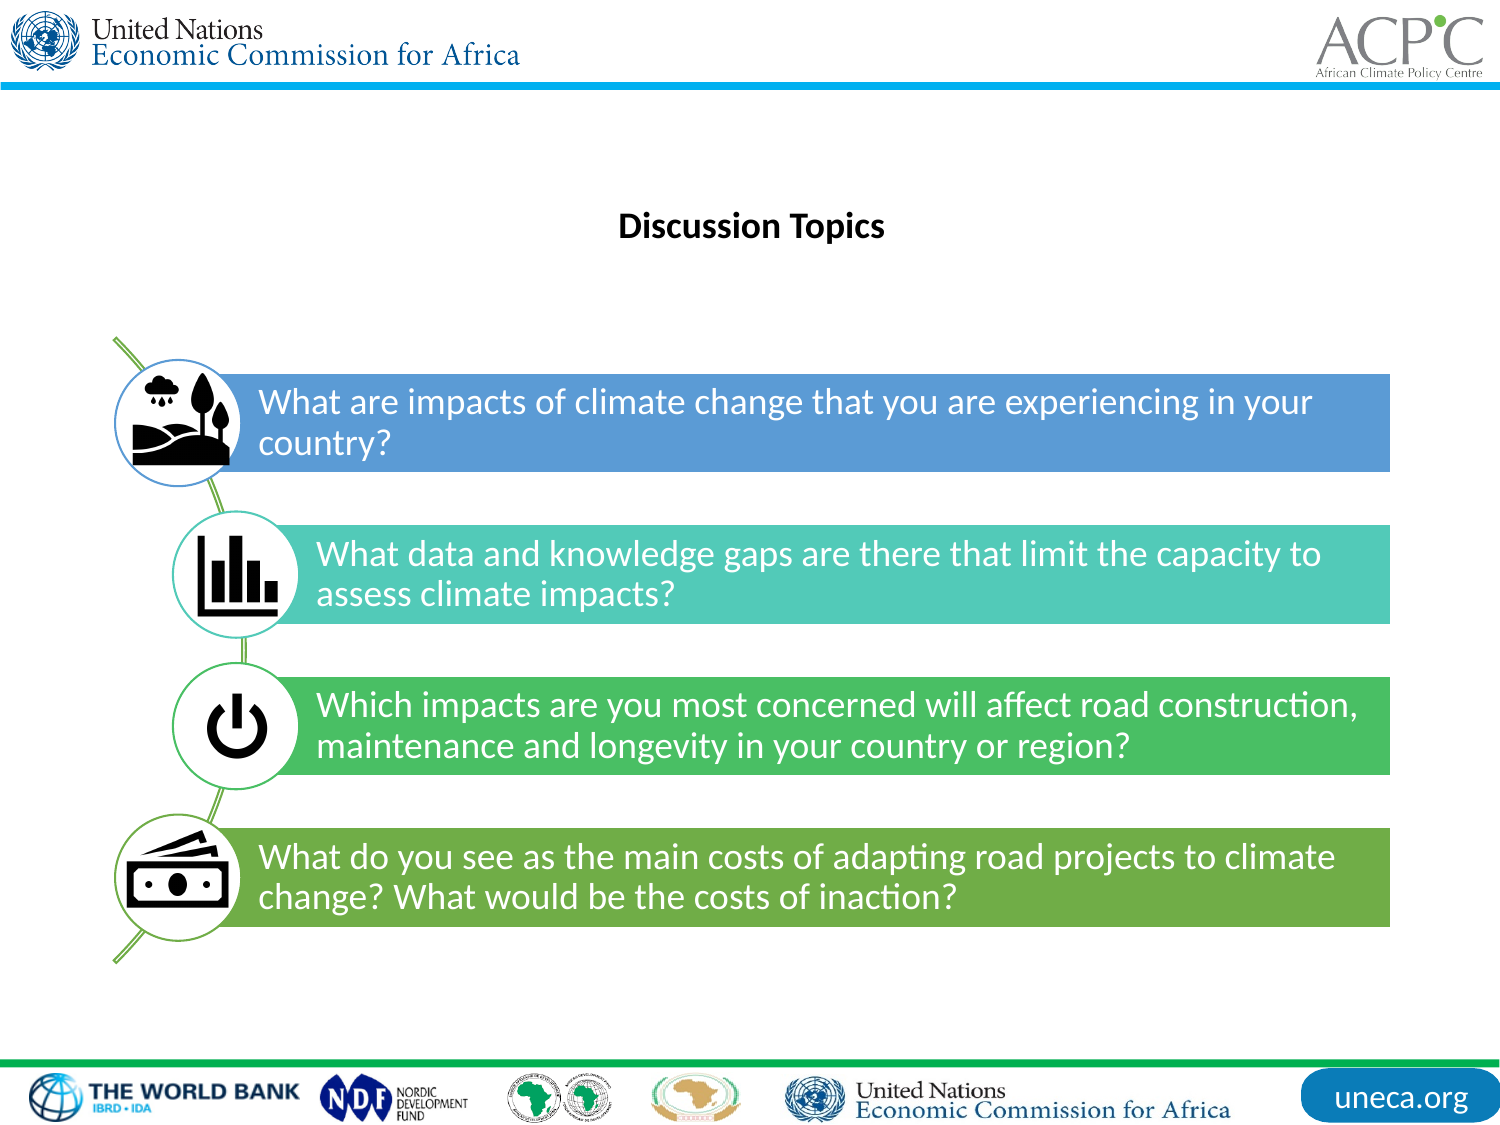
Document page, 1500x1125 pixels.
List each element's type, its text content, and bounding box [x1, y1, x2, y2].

picture [122, 815, 233, 926]
picture [127, 365, 235, 473]
picture [319, 1073, 468, 1122]
picture [11, 11, 520, 71]
picture [181, 519, 294, 633]
text_box Discussion Topics [603, 194, 901, 254]
picture [1312, 11, 1489, 81]
picture [29, 1073, 300, 1122]
picture [780, 1074, 1235, 1124]
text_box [103, 322, 1401, 979]
picture [505, 1071, 614, 1124]
picture [199, 688, 275, 764]
picture [651, 1072, 741, 1122]
